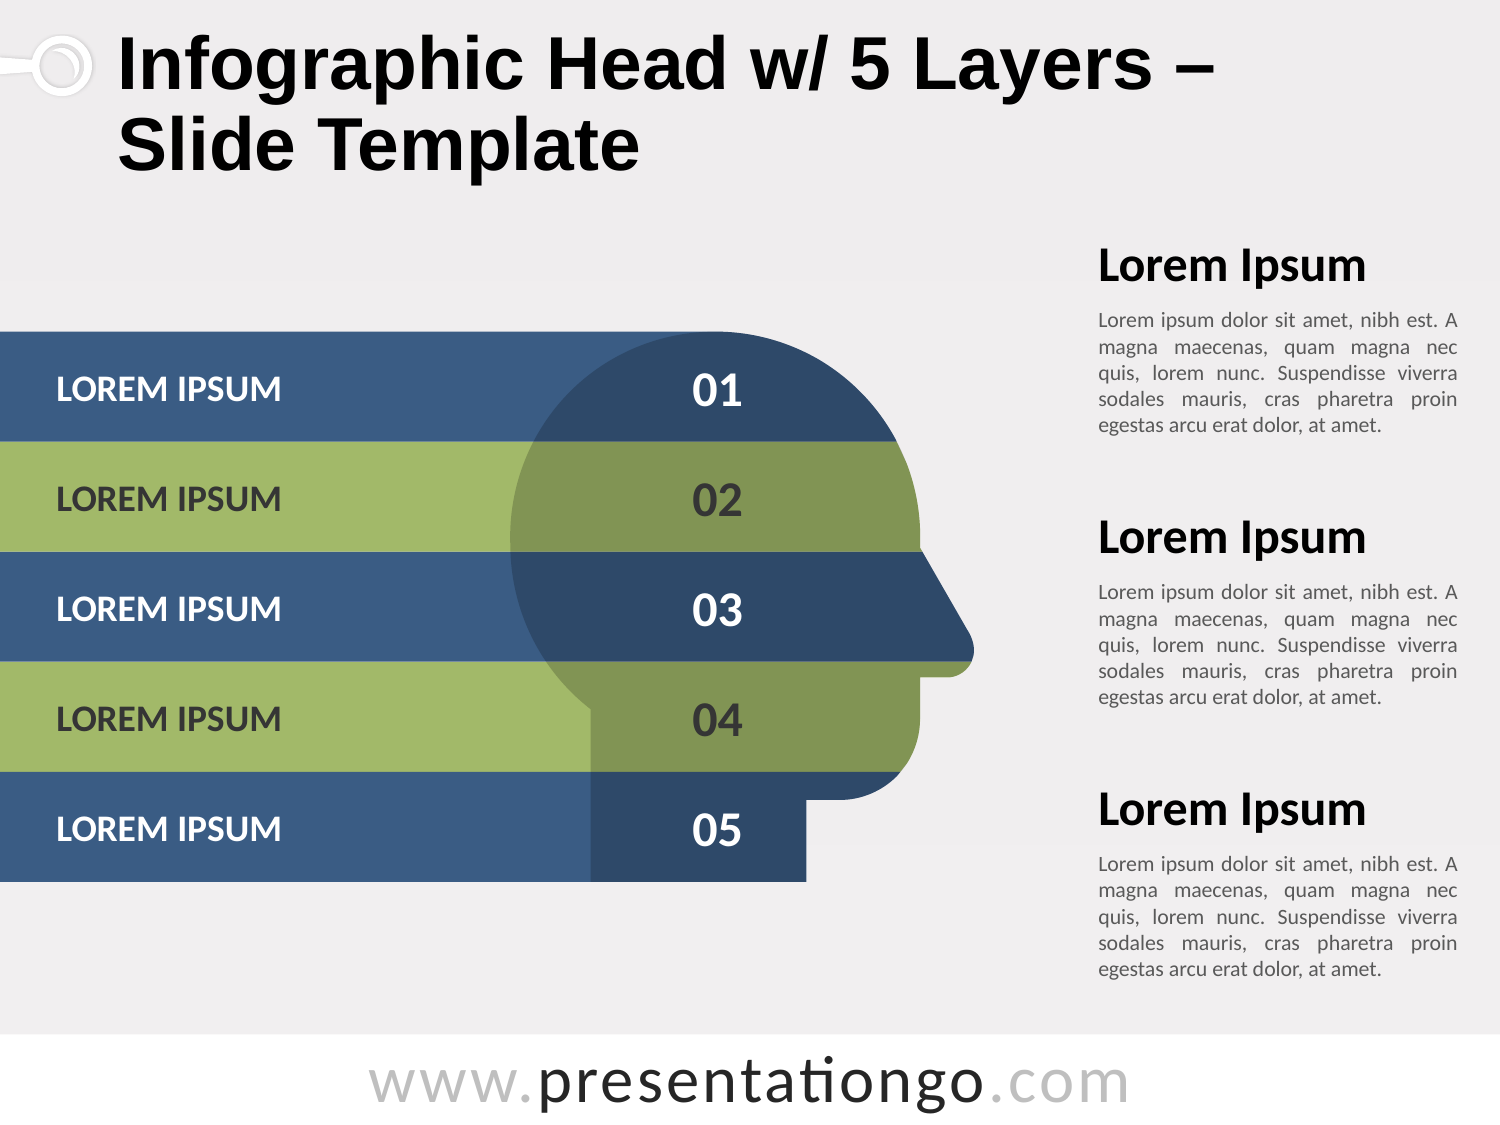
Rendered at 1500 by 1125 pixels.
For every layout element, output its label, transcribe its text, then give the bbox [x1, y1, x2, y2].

text_box 04 [675, 677, 761, 757]
text_box Lorem Ipsum [0, 770, 903, 883]
text_box Lorem Ipsum [0, 443, 532, 553]
text_box Lorem Ipsum [0, 553, 546, 663]
text_box Lorem Ipsum [0, 663, 590, 770]
title Infographic Head w/ 5 Layers – Slide Template [103, 17, 1397, 139]
text_box 05 [675, 787, 761, 867]
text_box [1098, 223, 1459, 447]
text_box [1098, 495, 1459, 719]
text_box [510, 331, 974, 882]
text_box 02 [675, 457, 761, 537]
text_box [1098, 766, 1459, 991]
text_box 03 [675, 567, 761, 647]
text_box Lorem Ipsum [0, 330, 899, 443]
text_box 01 [675, 347, 761, 427]
